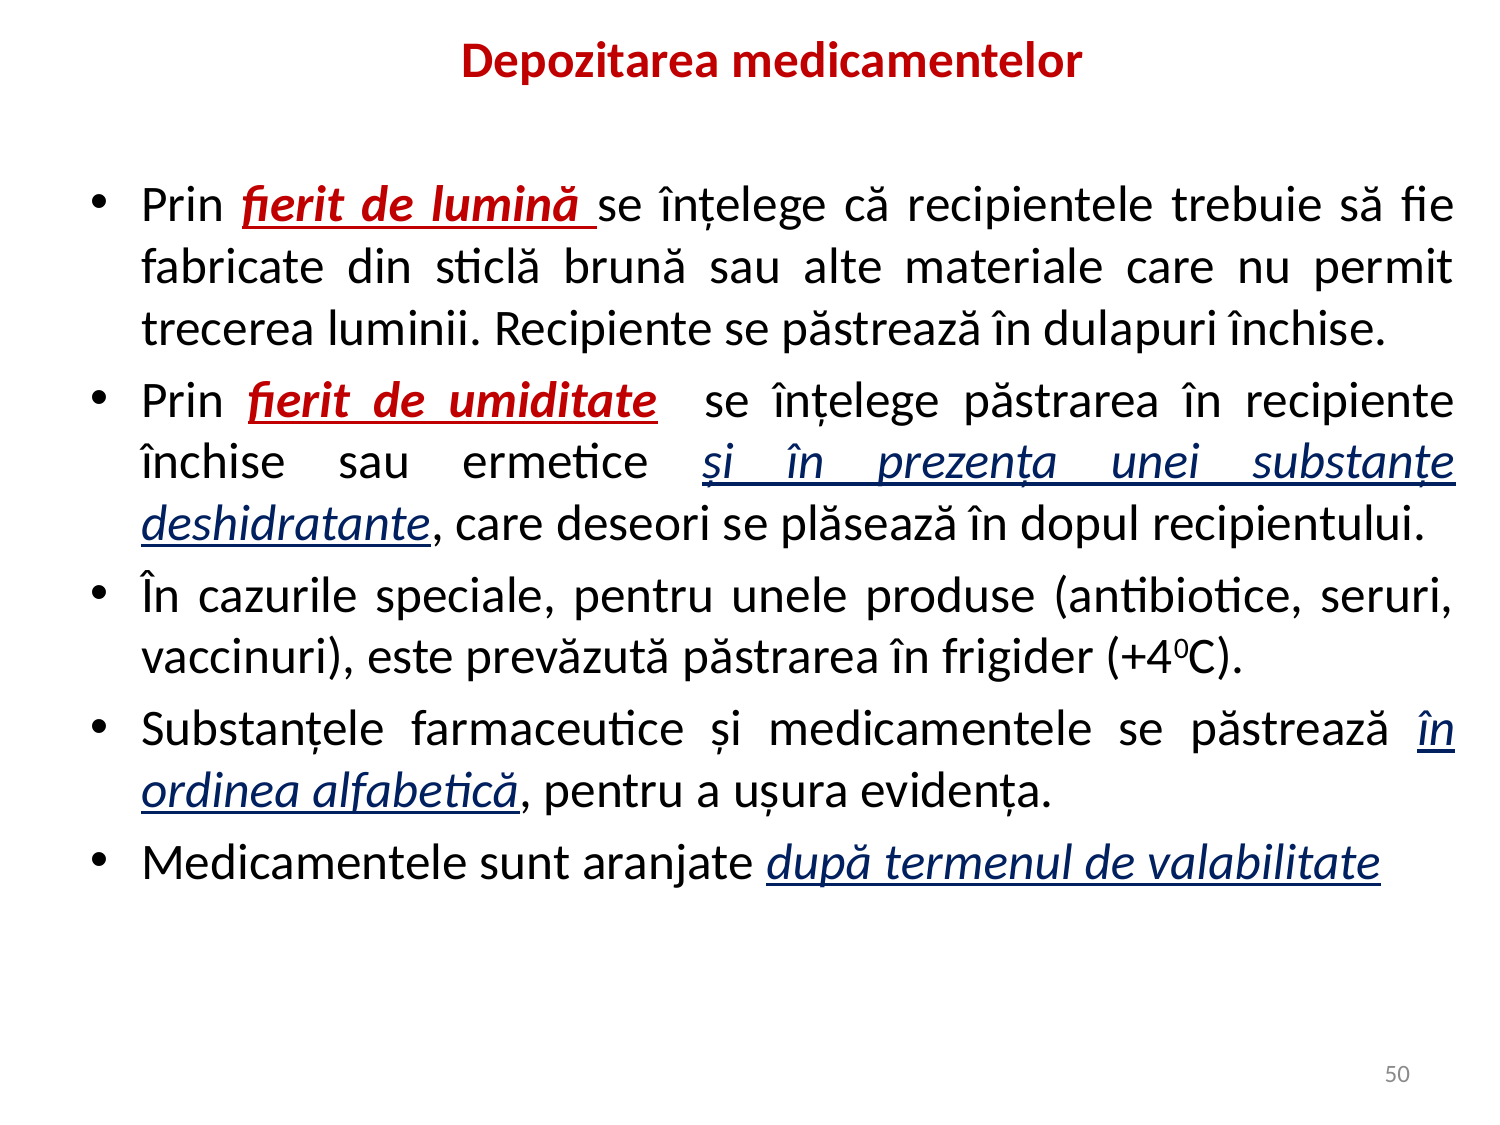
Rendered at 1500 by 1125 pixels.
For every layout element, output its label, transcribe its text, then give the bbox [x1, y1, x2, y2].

list Depozitarea medicamentelor Prin fierit de lumină se înțelege că recipientele trebuie să fie fabricate din sticlă brună sau alte materiale care nu permit trecerea luminii. Recipiente se păstrează în dulapuri închise. Prin fierit de umiditate se înțelege păstrarea în recipiente închise sau ermetice și în prezența unei substanțe deshidratante, care deseori se plăsează în dopul recipientului. În cazurile speciale, pentru unele produse (antibiotice, seruri, vaccinuri), este prevăzută păstrarea în frigider (+40C). Substanțele farmaceutice și medicamentele se păstrează în ordinea alfabetică, pentru a ușura evidența. Medicamentele sunt aranjate după termenul de valabilitate [75, 19, 1471, 1071]
slide_number 50 [1074, 1042, 1425, 1103]
